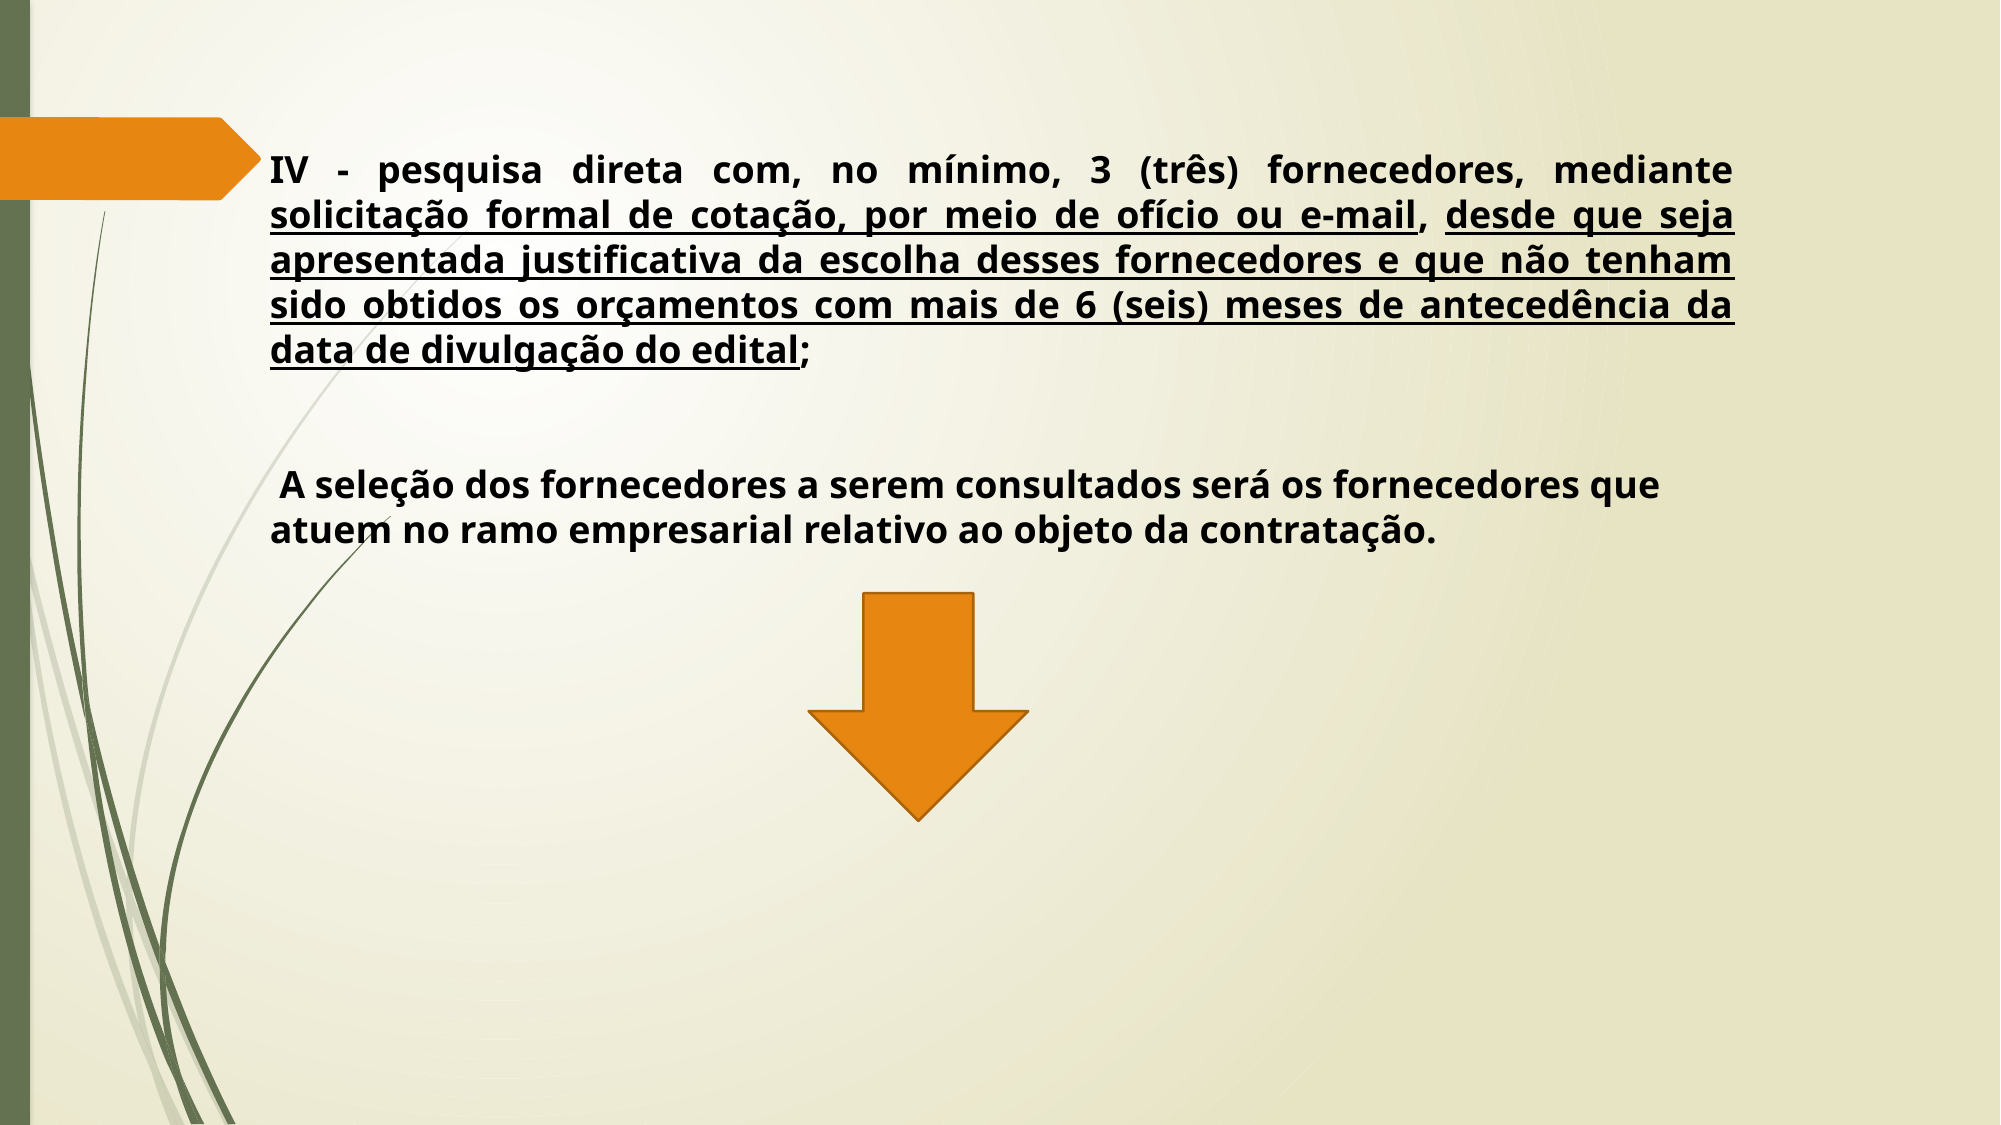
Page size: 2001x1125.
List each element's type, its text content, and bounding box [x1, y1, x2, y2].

text_box [807, 591, 1030, 822]
text_box IV - pesquisa direta com, no mínimo, 3 (três) fornecedores, mediante solicitação formal de cotação, por meio de ofício ou e-mail, desde que seja apresentada justificativa da escolha desses fornecedores e que não tenham sido obtidos os orçamentos com mais de 6 (seis) meses de antecedência da data de divulgação do edital; A seleção dos fornecedores a serem consultados será os fornecedores que atuem no ramo empresarial relativo ao objeto da contratação. [254, 139, 1750, 874]
